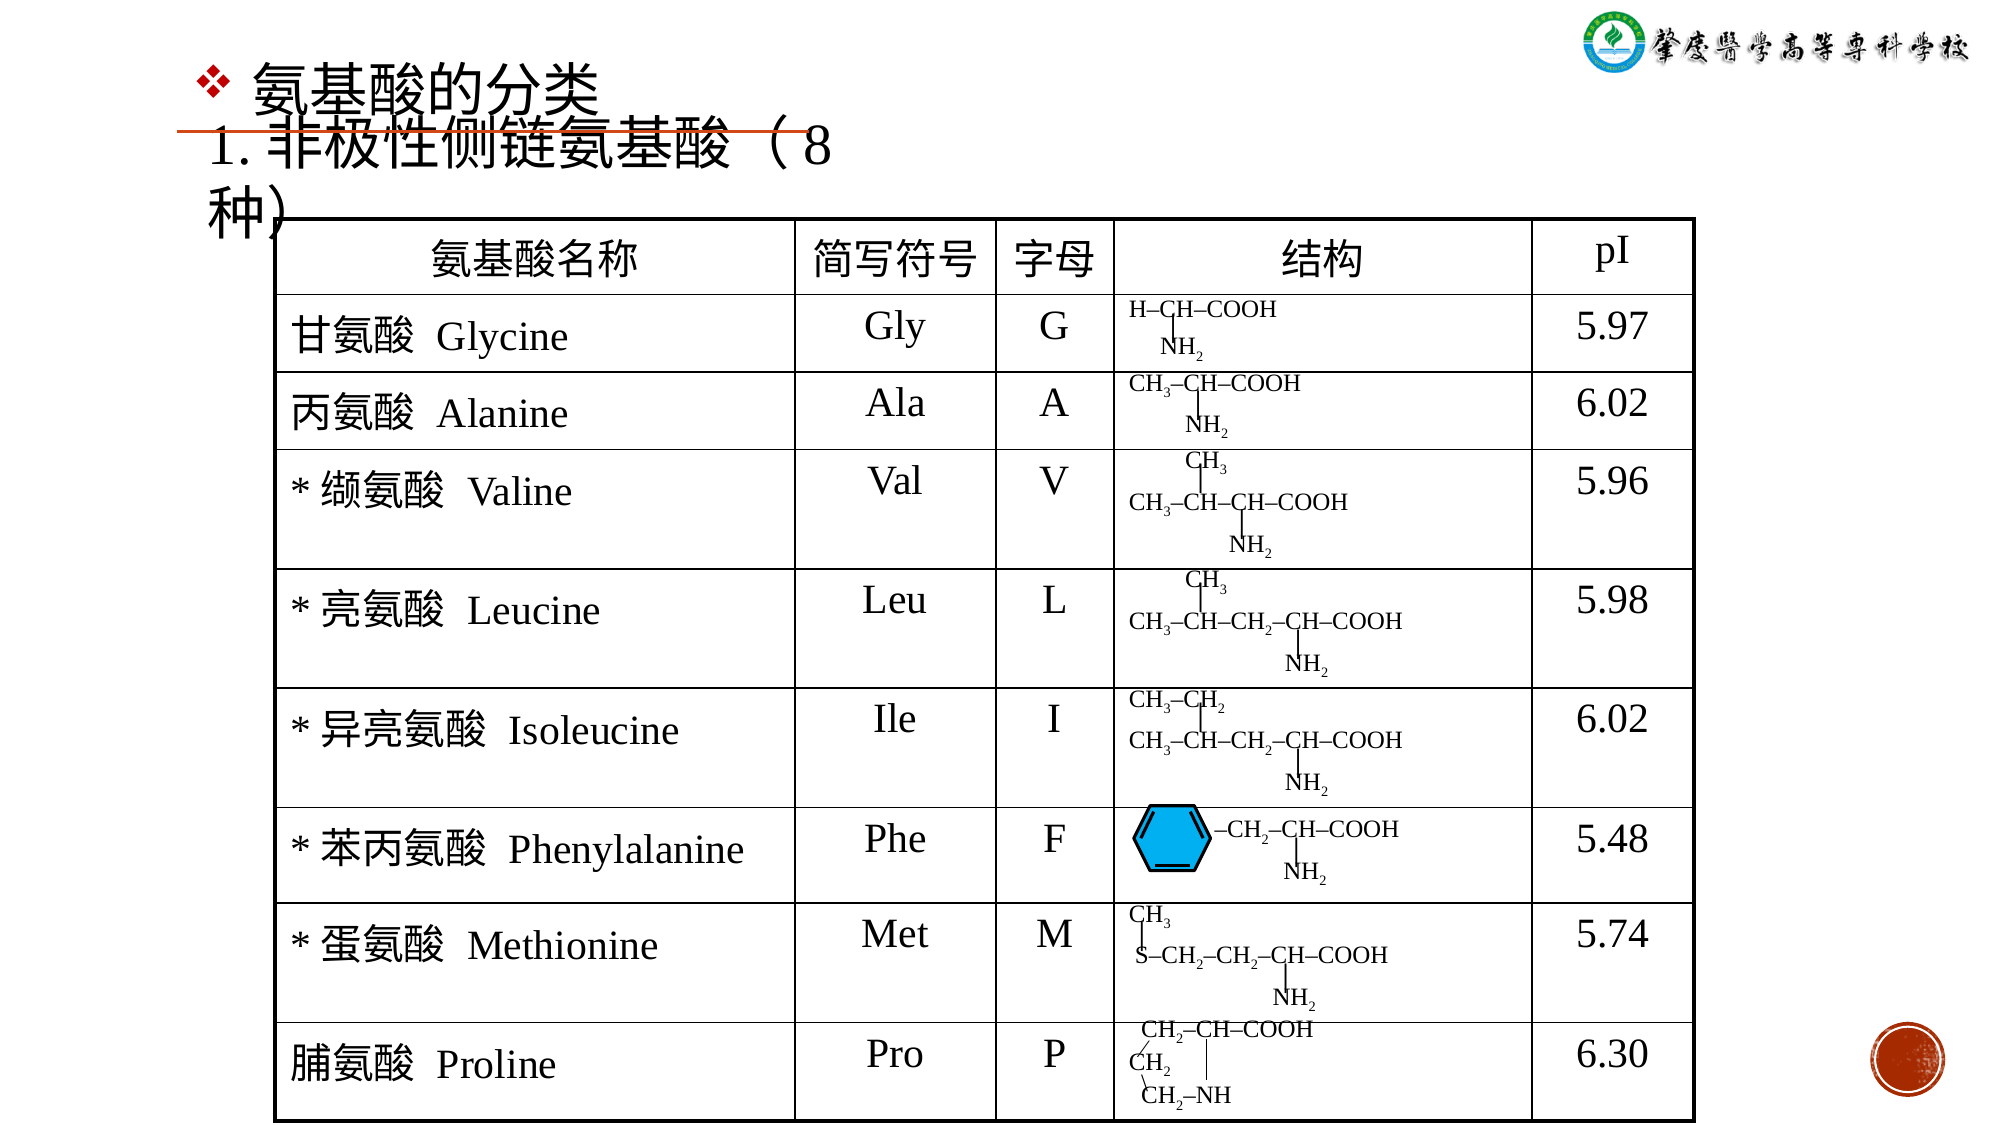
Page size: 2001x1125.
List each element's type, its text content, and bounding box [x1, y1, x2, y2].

table_cell Leu [796, 570, 995, 687]
text_box 1.非极性侧链氨基酸（8种） [193, 98, 940, 254]
table_cell I [997, 689, 1113, 807]
table_cell *缬氨酸 Valine [277, 450, 794, 568]
table_cell A [997, 373, 1113, 449]
table_header 简写符号 [796, 221, 995, 294]
table_cell Phe [796, 808, 995, 902]
table_cell CH3 ׀ CH3‒CH‒CH2‒CH‒COOH ׀ NH2 [1115, 570, 1531, 687]
table_cell CH3‒CH‒COOH ׀ NH2 [1115, 373, 1531, 449]
table_cell 5.98 [1533, 570, 1692, 687]
table_cell Met [796, 904, 995, 1022]
table_cell L [997, 570, 1113, 687]
table_cell [1115, 808, 1531, 902]
table_cell Val [796, 450, 995, 568]
table_cell 5.74 [1533, 904, 1692, 1022]
table_cell Ala [796, 373, 995, 449]
table_cell Pro [796, 1023, 995, 1119]
table_cell 6.30 [1533, 1023, 1692, 1119]
table_cell CH3 ׀ S‒CH2‒CH2‒CH‒COOH ׀ NH2 [1115, 904, 1531, 1022]
table_cell *苯丙氨酸 Phenylalanine [277, 808, 794, 902]
text_box [1870, 1021, 1946, 1097]
table_cell 5.96 [1533, 450, 1692, 568]
table_cell *亮氨酸 Leucine [277, 570, 794, 687]
picture [1571, 10, 1981, 81]
table_cell G [997, 295, 1113, 371]
table_cell CH2‒CH‒COOH ⁄ CH2 \ CH2‒NH [1115, 1023, 1531, 1119]
table_cell P [997, 1023, 1113, 1119]
table_cell Gly [796, 295, 995, 371]
table_cell 5.97 [1533, 295, 1692, 371]
table_cell Ile [796, 689, 995, 807]
table_header 氨基酸名称 [277, 254, 794, 294]
table_cell CH3‒CH2 ׀ CH3‒CH‒CH2‒CH‒COOH ׀ NH2 [1115, 689, 1531, 807]
table_cell 脯氨酸 Proline [277, 1023, 794, 1119]
text_box 氨基酸的分类 [177, 32, 781, 128]
table_cell 6.02 [1533, 373, 1692, 449]
table_header pI [1533, 221, 1692, 294]
table_cell V [997, 450, 1113, 568]
table_cell 丙氨酸 Alanine [277, 373, 794, 449]
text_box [1137, 809, 1414, 896]
table_cell H‒CH‒COOH ׀ NH2 [1115, 295, 1531, 371]
table_cell *异亮氨酸 Isoleucine [277, 689, 794, 807]
table_header 结构 [1115, 221, 1531, 294]
table_cell 5.48 [1533, 808, 1692, 902]
table_cell *蛋氨酸 Methionine [277, 904, 794, 1022]
table_cell CH3 ׀ CH3‒CH‒CH‒COOH ׀ NH2 [1115, 450, 1531, 568]
table_cell 6.02 [1533, 689, 1692, 807]
table_cell 甘氨酸 Glycine [277, 295, 794, 371]
table_header 字母 [997, 221, 1113, 294]
table_cell F [997, 808, 1113, 902]
table_cell M [997, 904, 1113, 1022]
